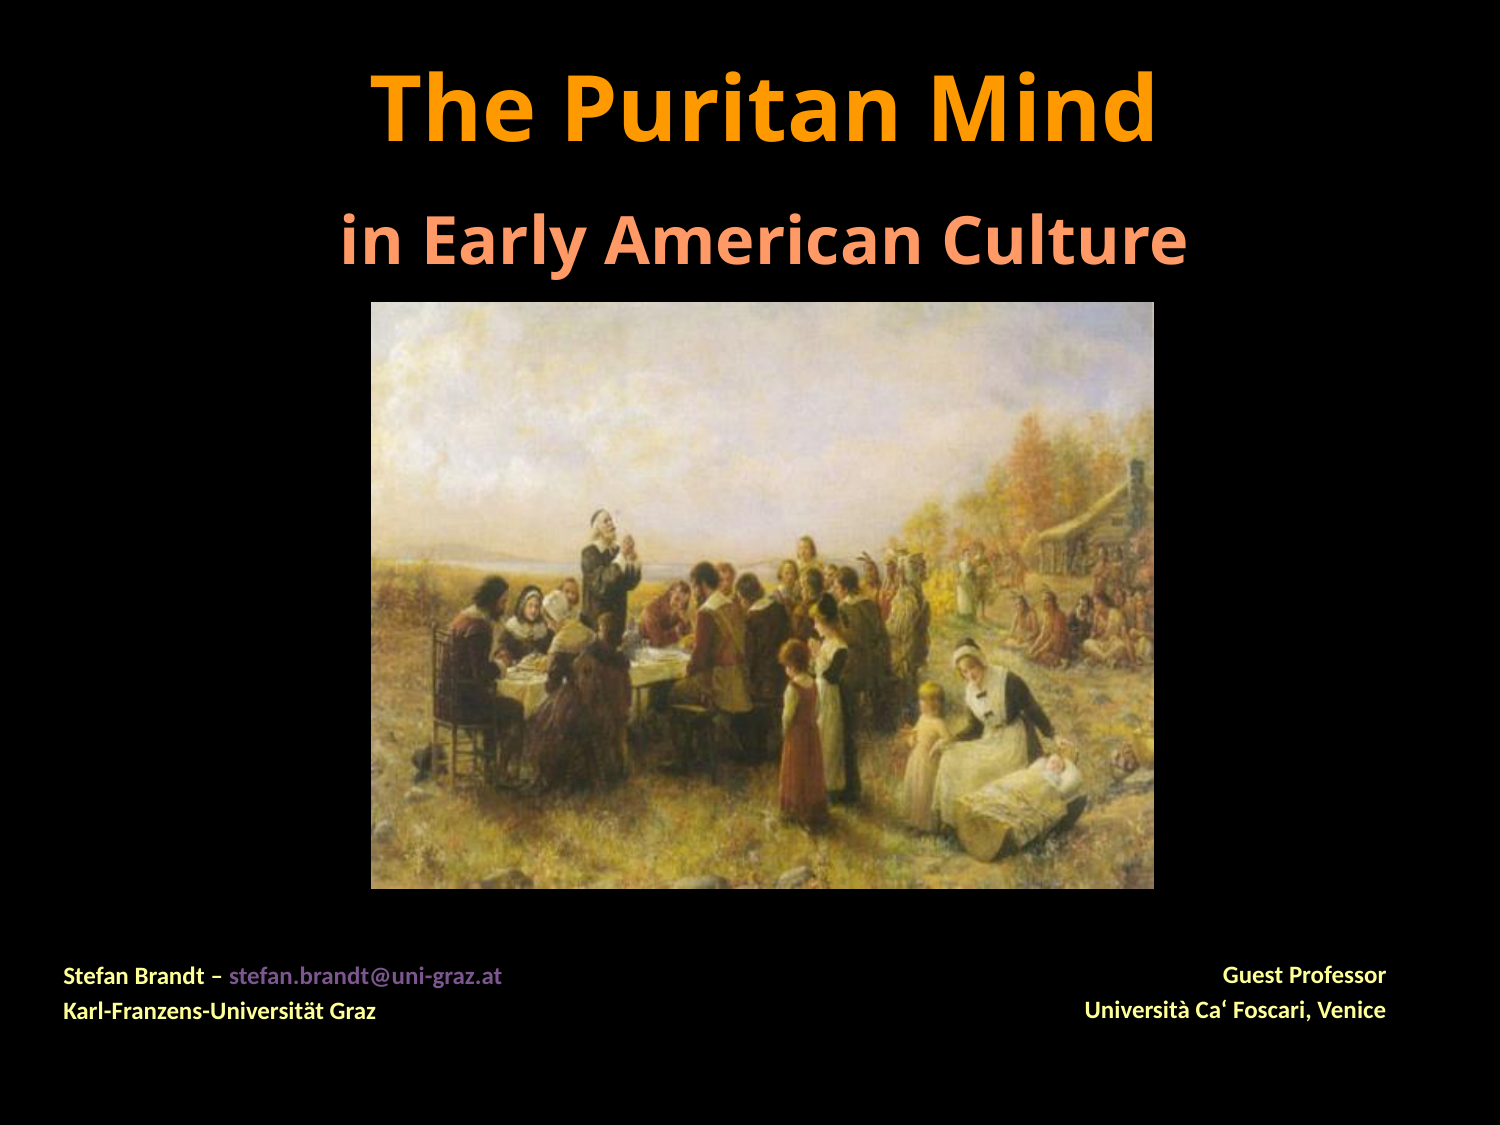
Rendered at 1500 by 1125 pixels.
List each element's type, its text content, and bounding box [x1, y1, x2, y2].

text_box The Puritan Mind in Early American Culture [35, 54, 1495, 350]
picture [371, 302, 1154, 889]
text_box Guest Professor Università Ca‘ Foscari, Venice [667, 951, 1402, 1047]
text_box Stefan Brandt – stefan.brandt@uni-graz.at Karl-Franzens-Universität Graz [48, 952, 667, 1002]
